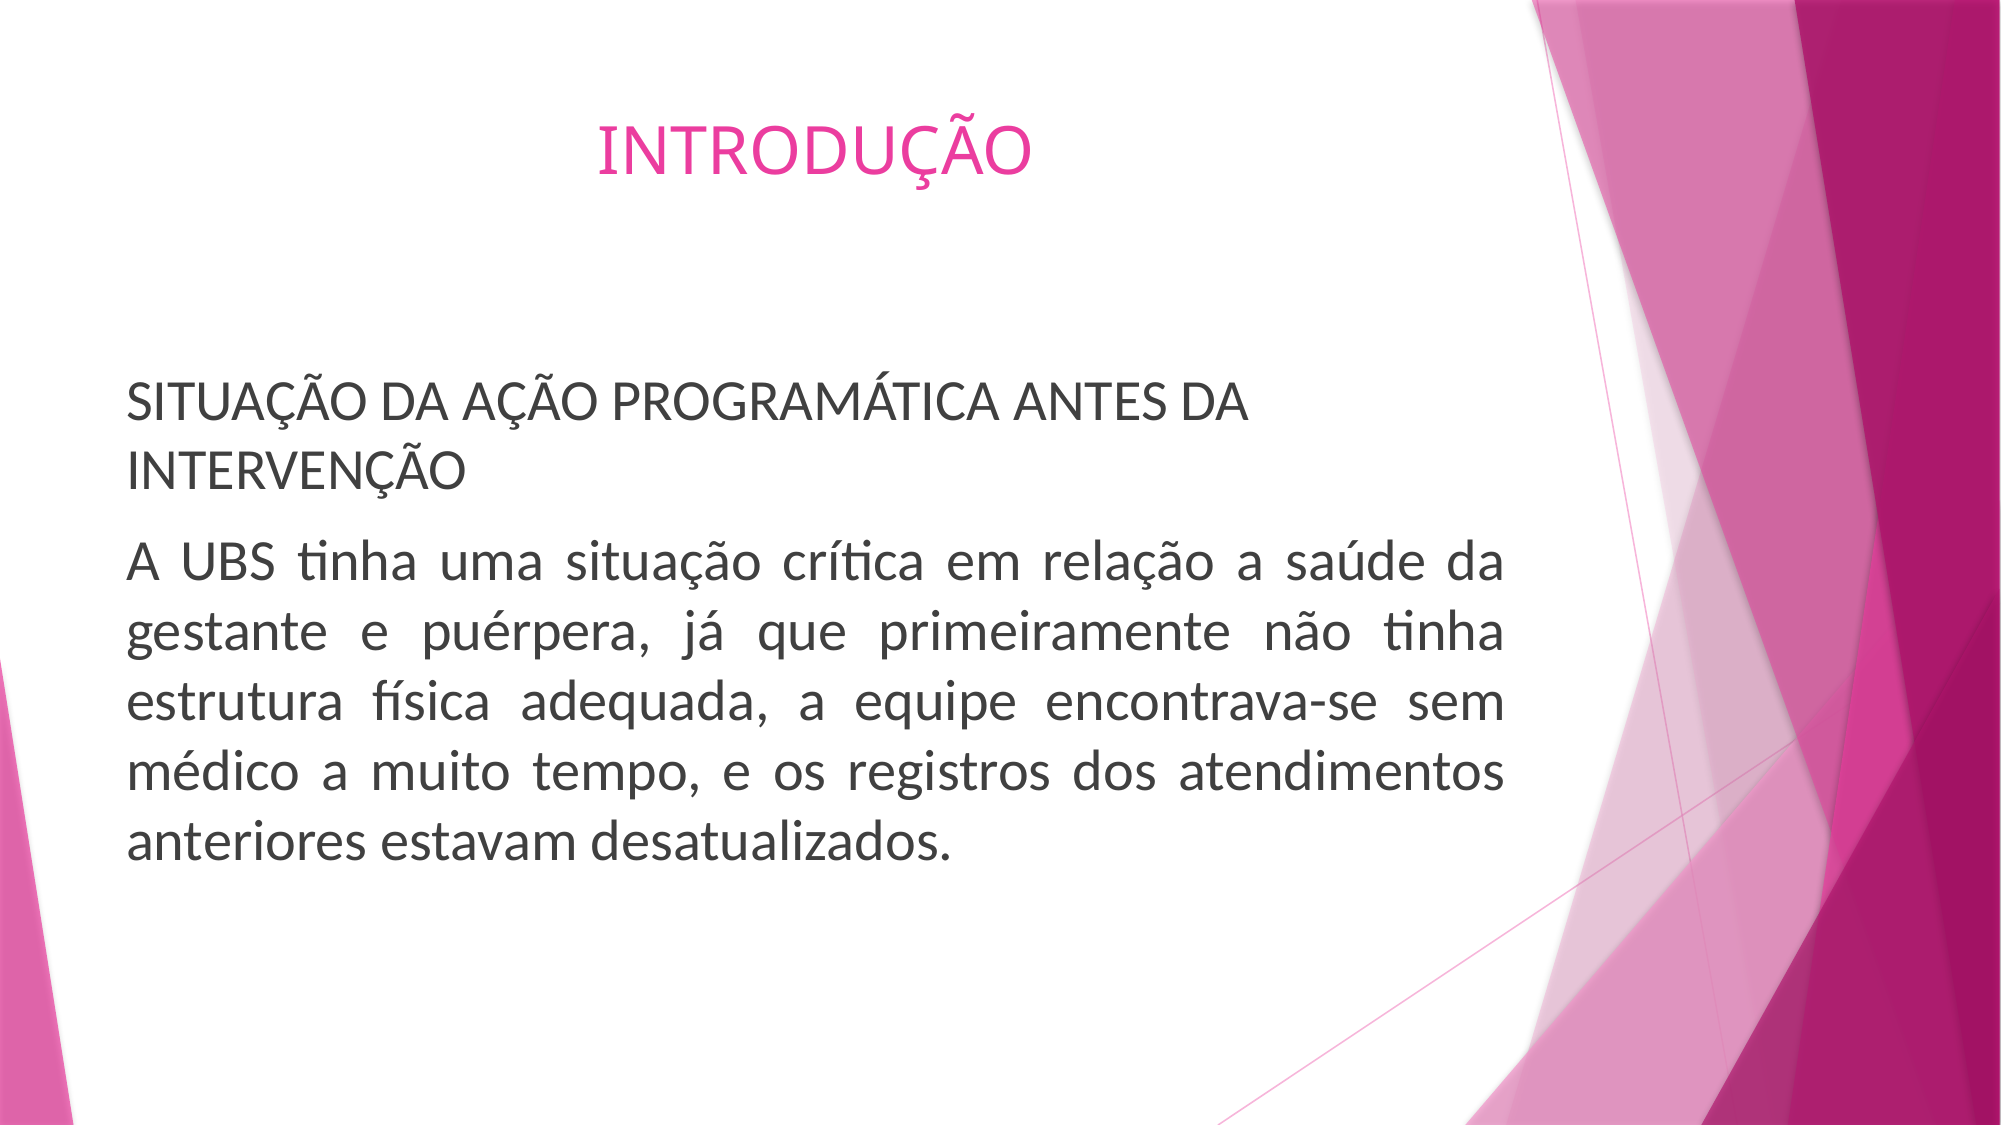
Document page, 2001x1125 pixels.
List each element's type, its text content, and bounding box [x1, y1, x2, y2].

title INTRODUÇÃO [111, 99, 1522, 317]
list SITUAÇÃO DA AÇÃO PROGRAMÁTICA ANTES DA INTERVENÇÃO A UBS tinha uma situação crítica em relação a saúde da gestante e puérpera, já que primeiramente não tinha estrutura física adequada, a equipe encontrava-se sem médico a muito tempo, e os registros dos atendimentos anteriores estavam desatualizados. [111, 354, 1522, 992]
